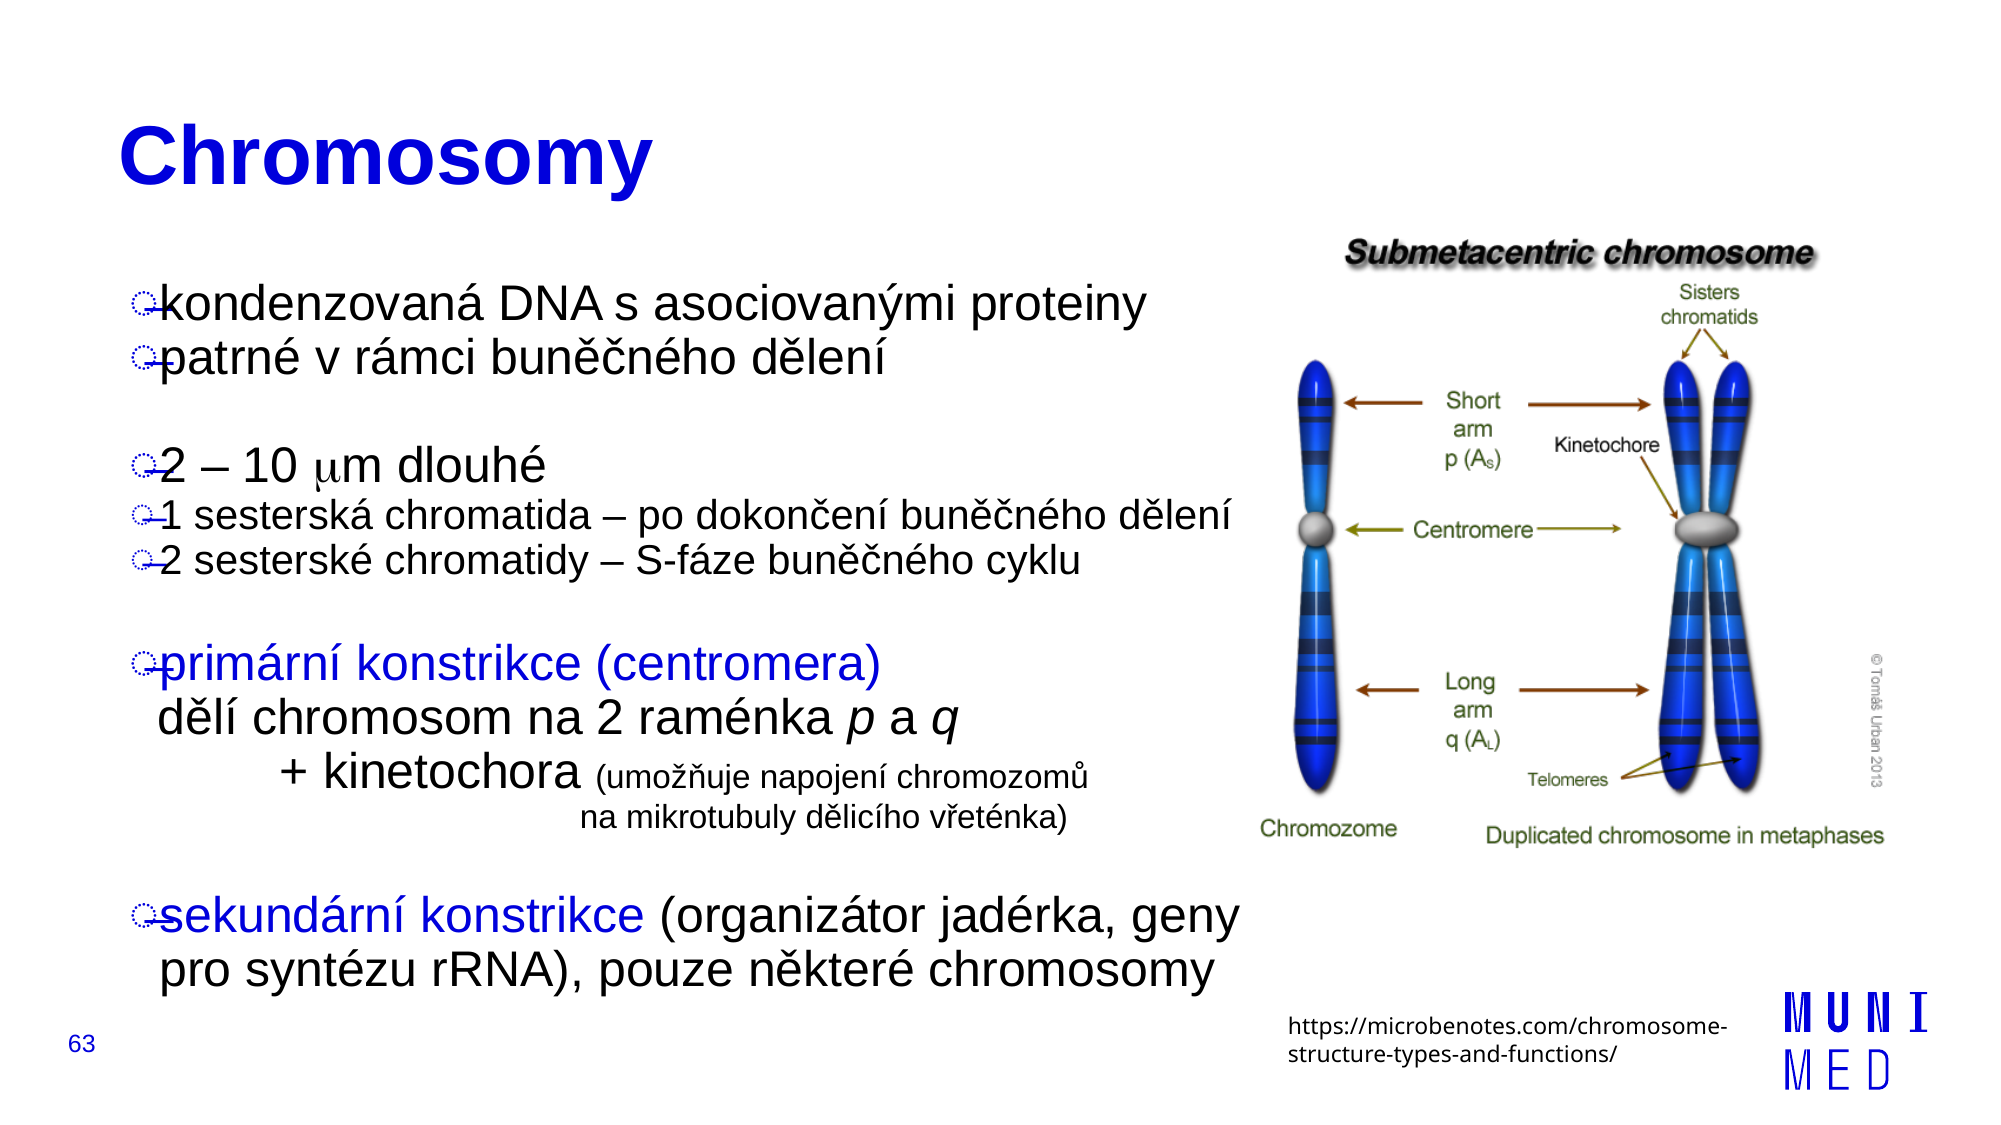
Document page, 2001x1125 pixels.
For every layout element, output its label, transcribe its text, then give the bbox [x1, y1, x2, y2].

text_box https://microbenotes.com/chromosome-structure-types-and-functions/ [1273, 1004, 1814, 1075]
picture [1246, 211, 1901, 854]
list kondenzovaná DNA s asociovanými proteiny patrné v rámci buněčného dělení 2 – 10 m dlouhé 1 sesterská chromatida – po dokončení buněčného dělení 2 sesterské chromatidy – S-fáze buněčného cyklu primární konstrikce (centromera) dělí chromosom na 2 raménka p a q + kinetochora (umožňuje napojení chromozomů na mikrotubuly dělicího vřeténka) sekundární konstrikce (organizátor jadérka, geny pro syntézu rRNA), pouze některé chromosomy [118, 277, 1274, 957]
title Chromosomy [118, 118, 1883, 193]
slide_number 63 [67, 1021, 110, 1063]
